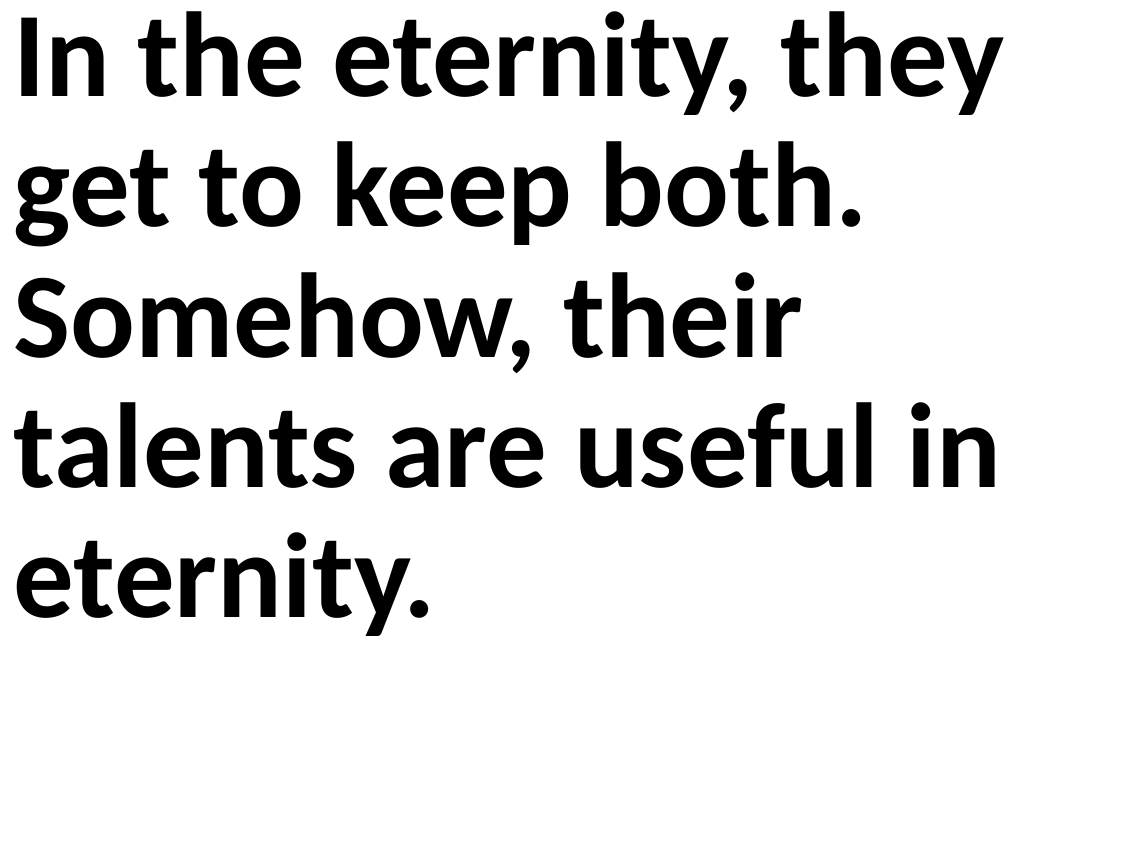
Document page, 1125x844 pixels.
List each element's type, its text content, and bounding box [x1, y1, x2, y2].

list In the eternity, they get to keep both. Somehow, their talents are useful in eternity. [0, 0, 1125, 685]
